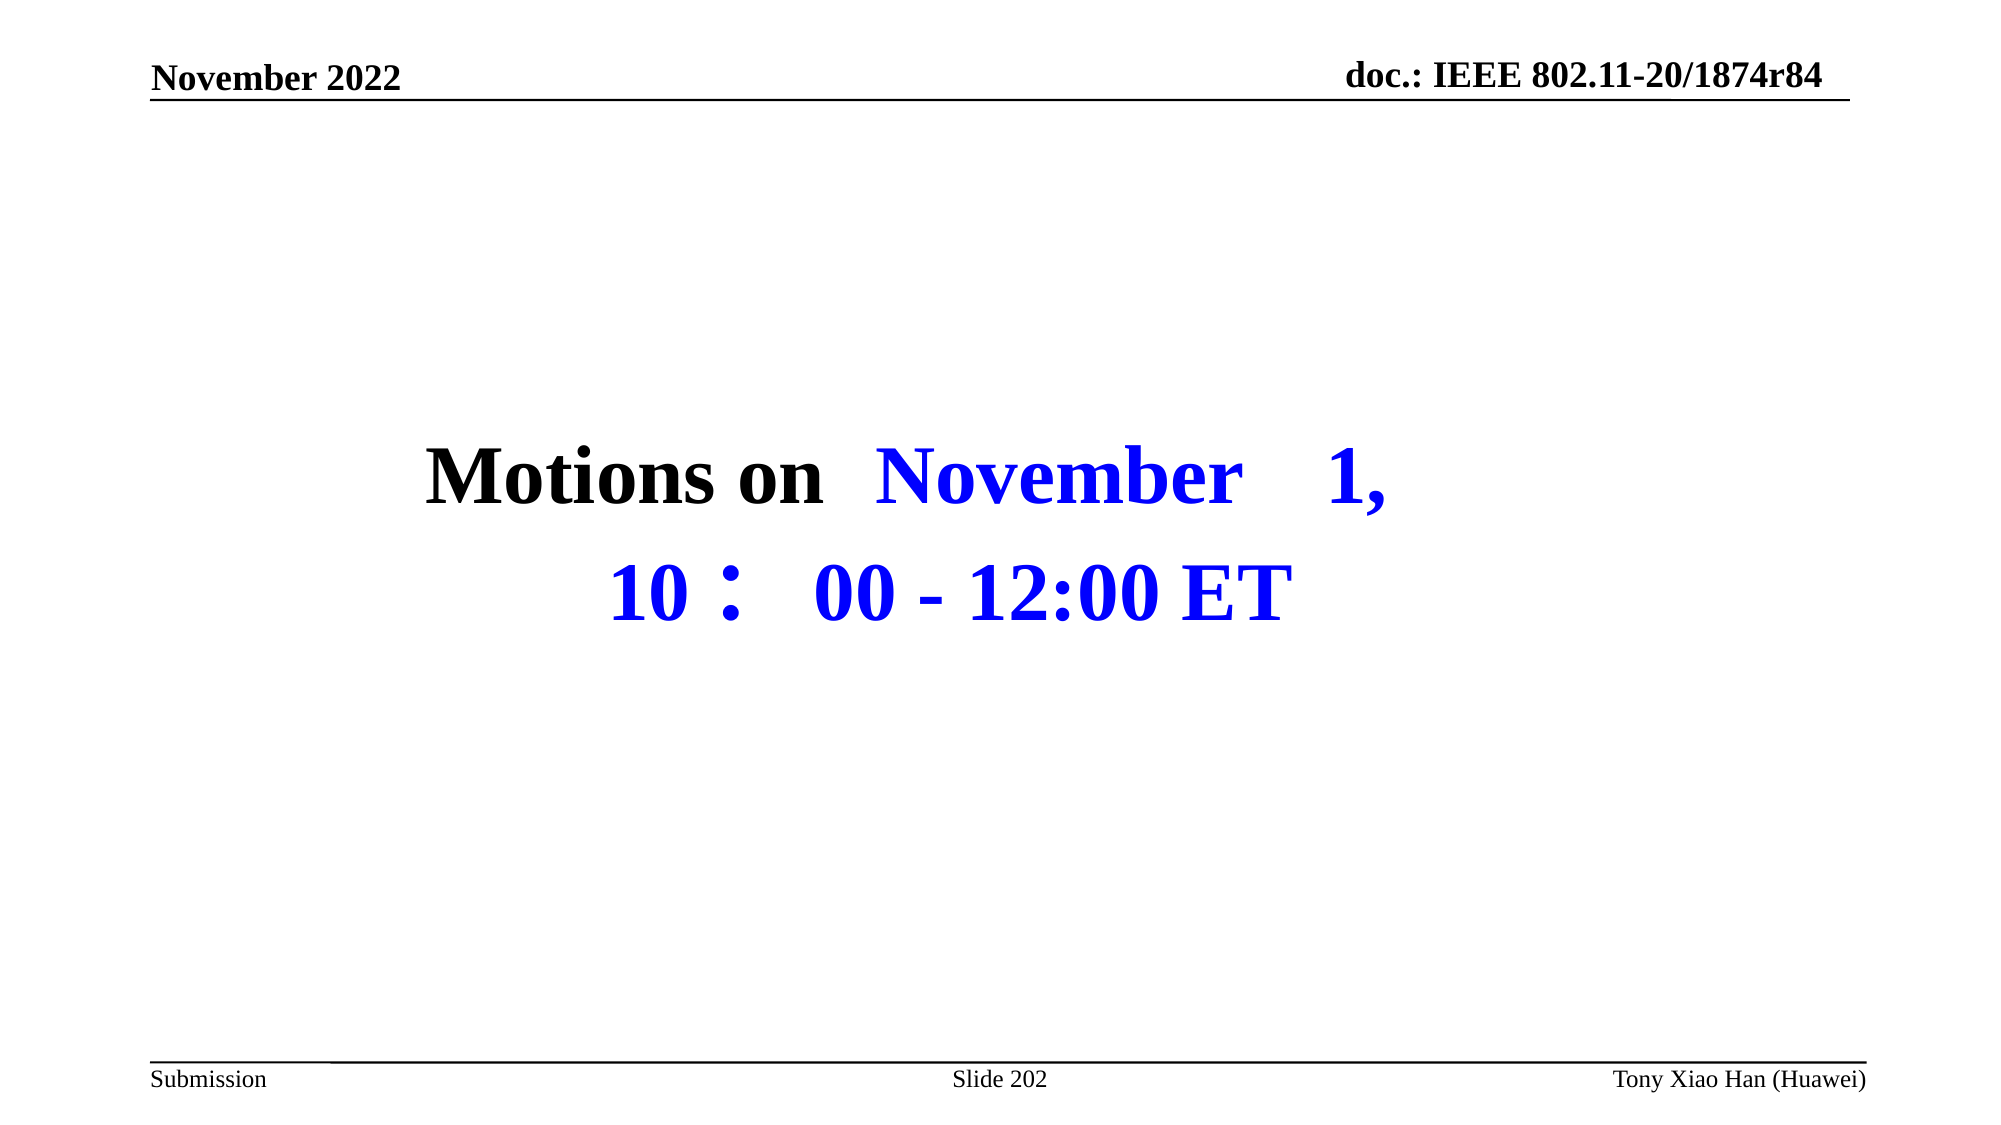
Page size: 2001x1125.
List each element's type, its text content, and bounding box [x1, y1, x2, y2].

text_box Motions on November 1, 10：00 - 12:00 ET [187, 412, 1713, 950]
